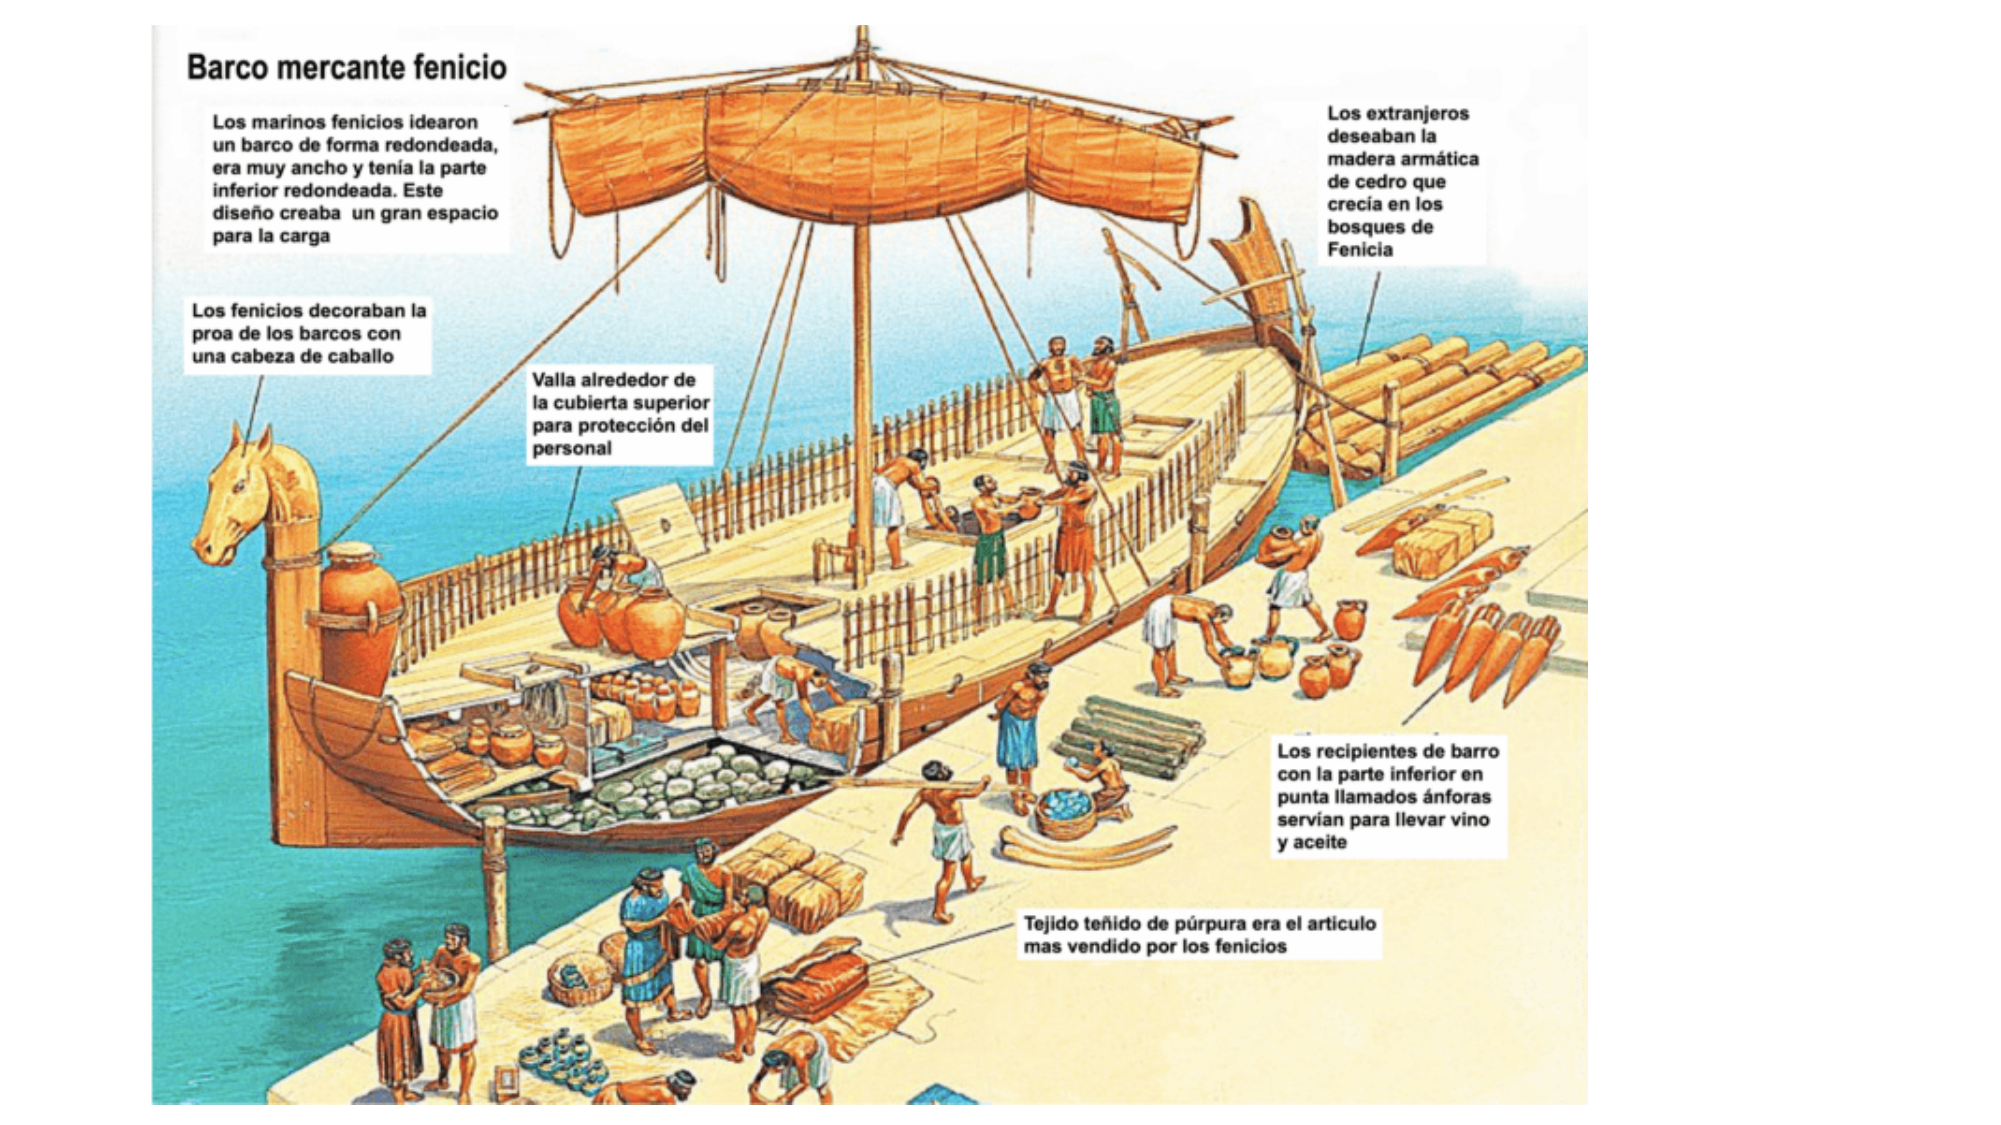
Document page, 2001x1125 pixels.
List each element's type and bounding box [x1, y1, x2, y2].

list [151, 25, 1588, 1105]
